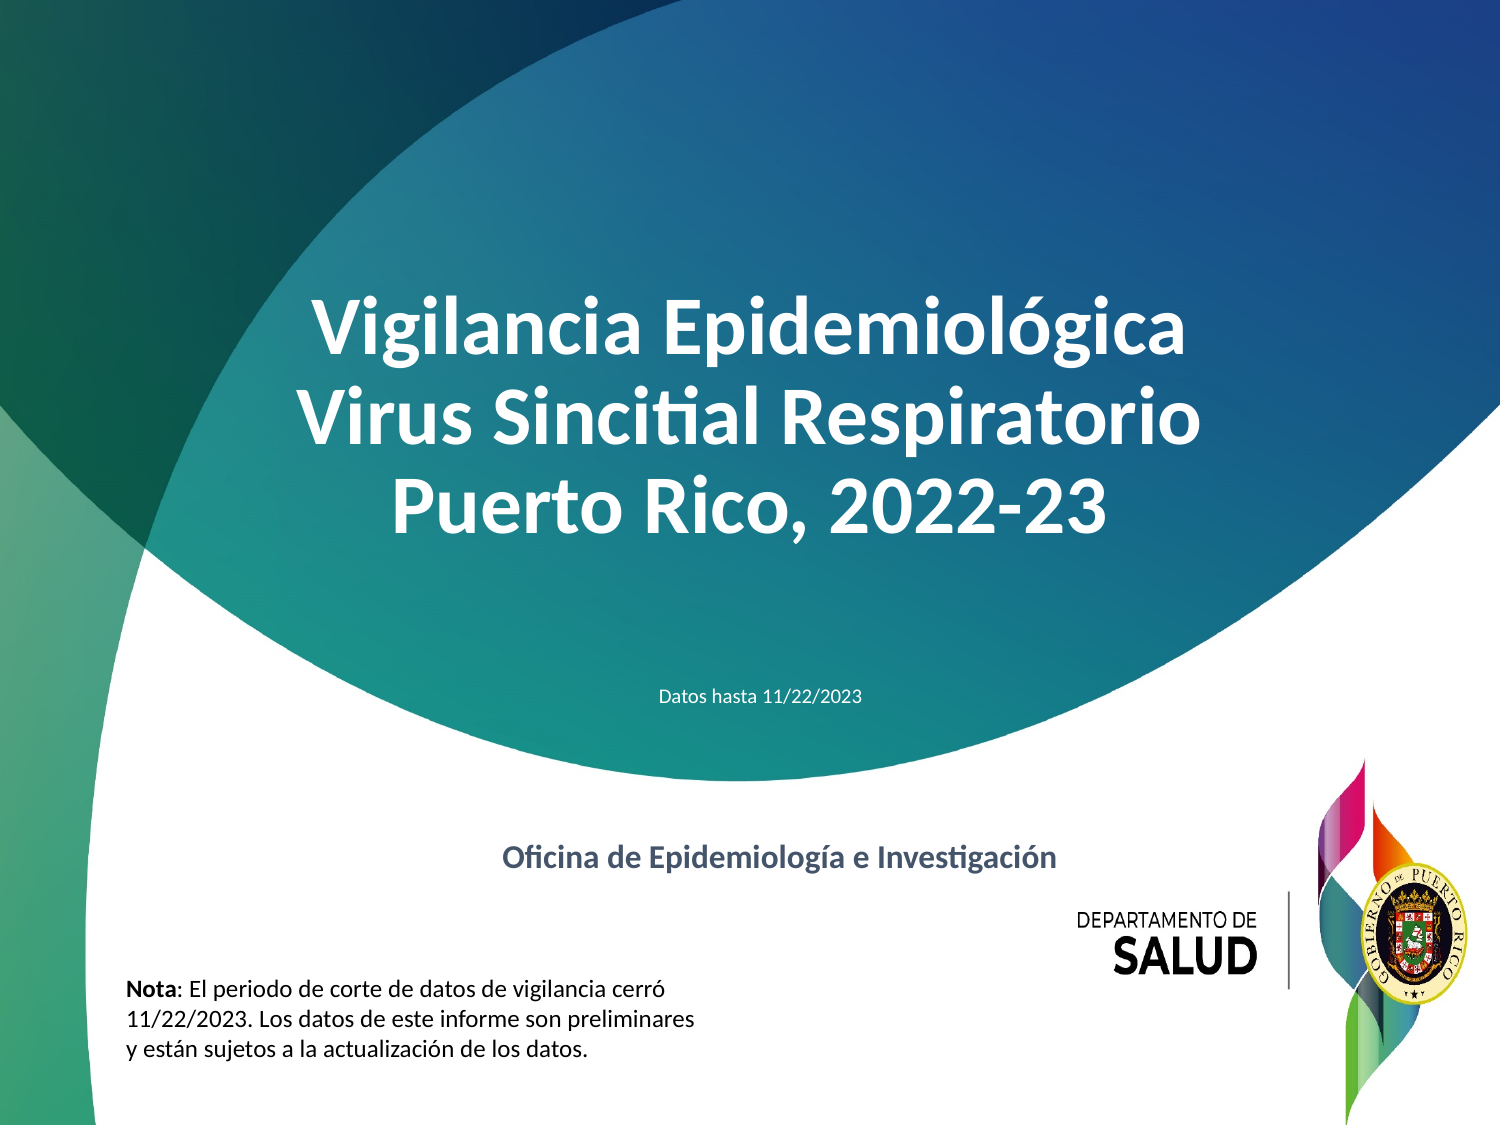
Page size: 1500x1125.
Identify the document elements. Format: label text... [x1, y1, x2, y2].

title Vigilancia Epidemiológica Virus Sincitial Respiratorio Puerto Rico, 2022-23 [106, 159, 1394, 560]
text_box Nota: El periodo de corte de datos de vigilancia cerró 11/22/2023. Los datos de este informe son preliminares y están sujetos a la actualización de los datos. [111, 965, 724, 1070]
picture [0, 0, 1500, 1125]
text_box Oficina de Epidemiología e Investigación [487, 828, 1240, 883]
text_box Datos hasta 11/22/2023 [643, 675, 1394, 715]
